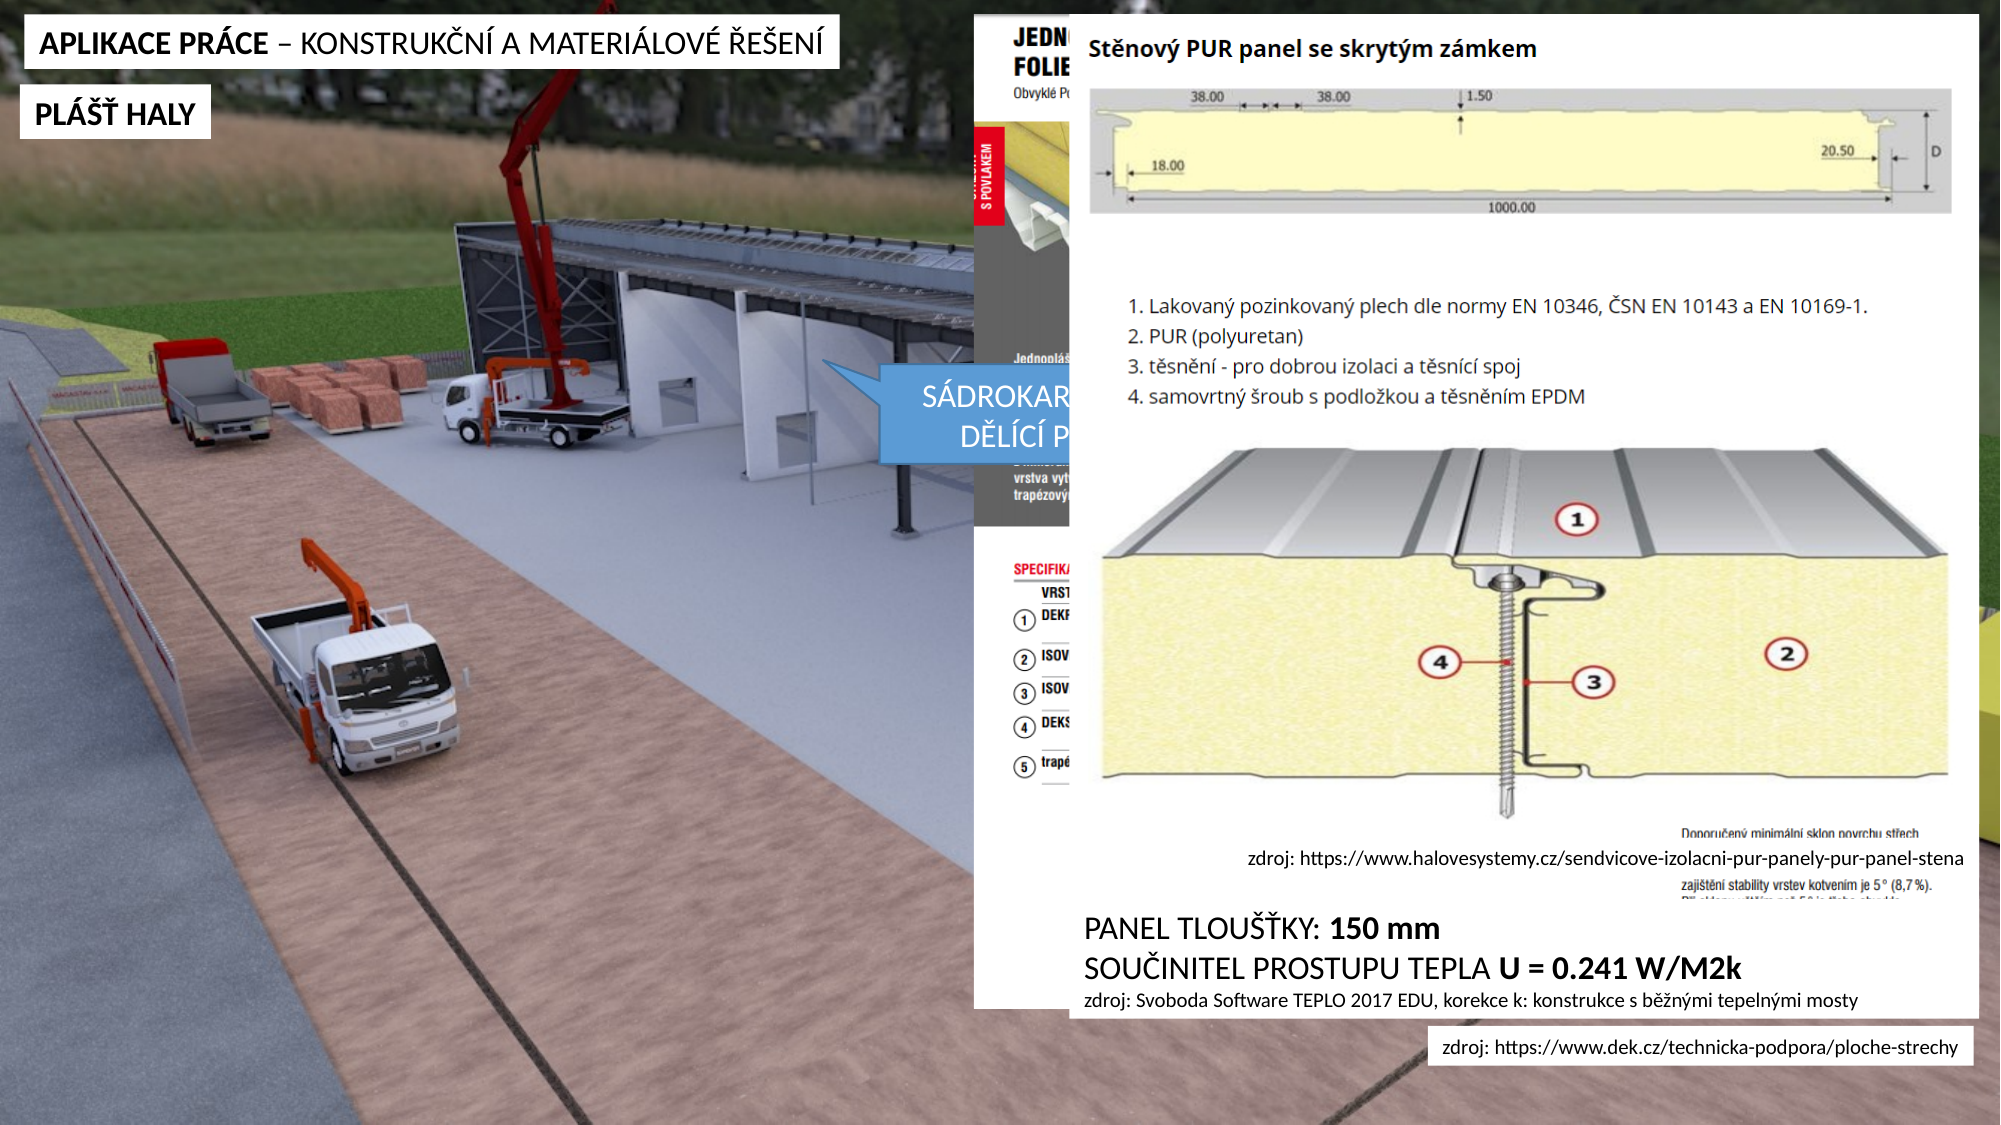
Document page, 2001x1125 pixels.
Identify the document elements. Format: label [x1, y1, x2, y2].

text_box [1069, 14, 1980, 1023]
picture [0, 0, 2000, 1125]
text_box [973, 14, 1980, 1067]
text_box [18, 14, 846, 140]
